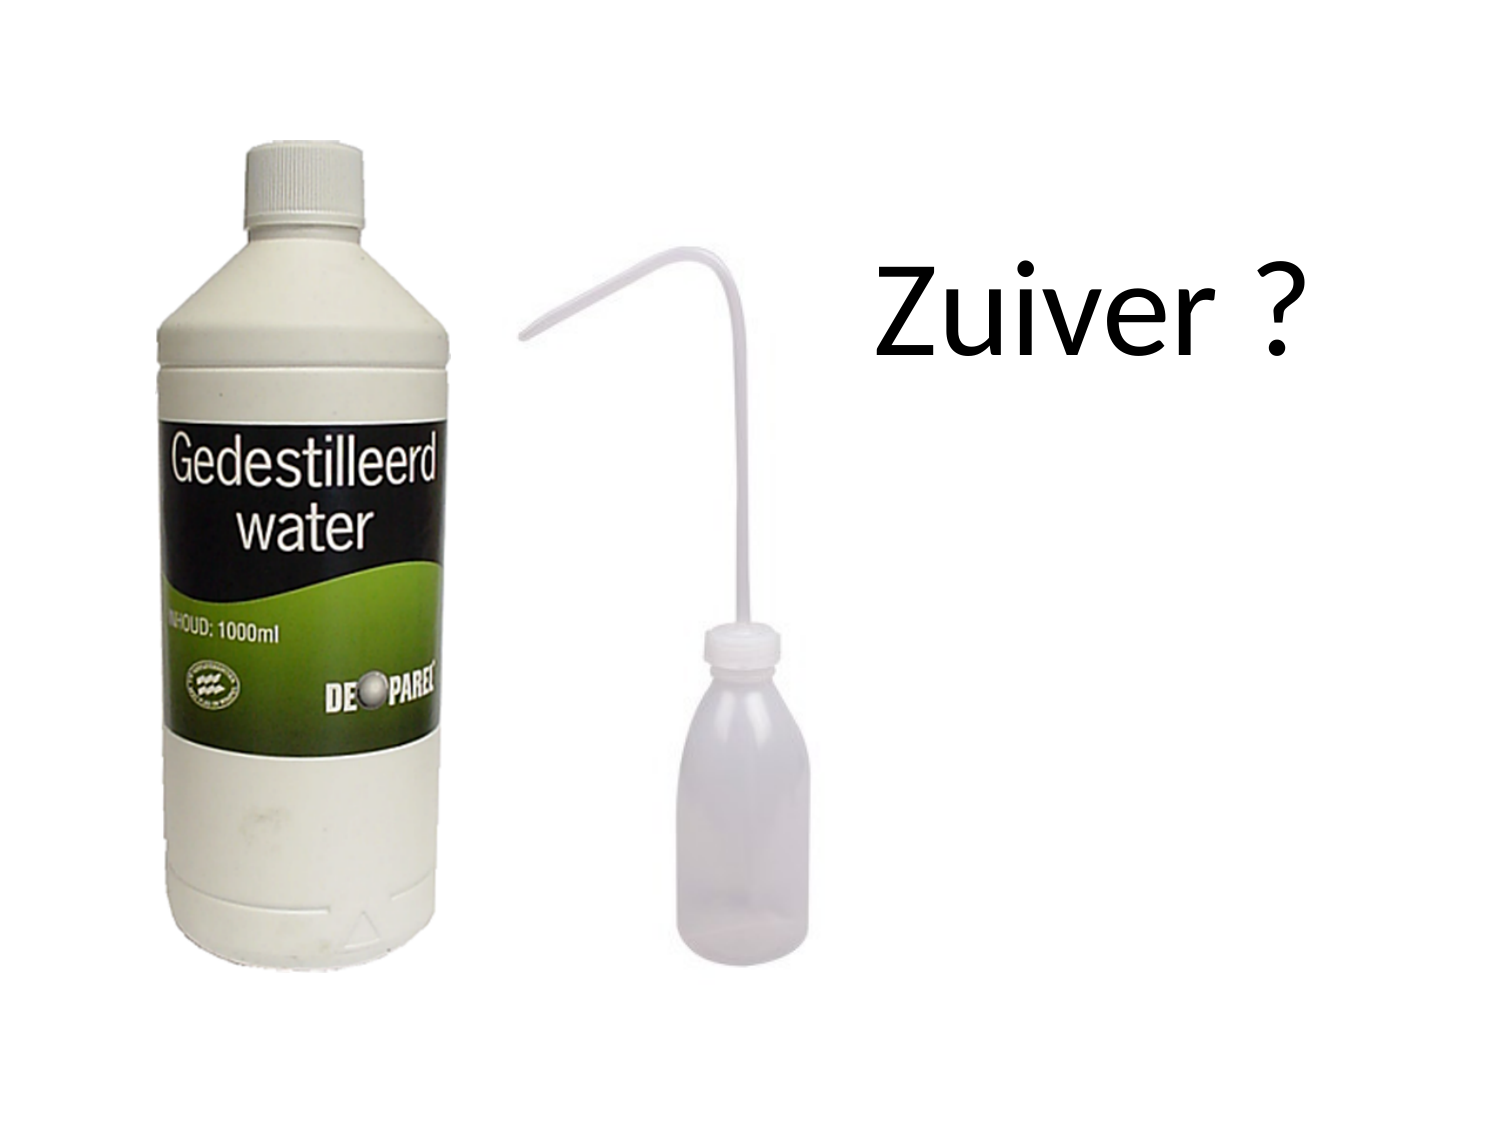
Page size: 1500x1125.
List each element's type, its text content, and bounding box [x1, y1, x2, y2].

text_box Zuiver ? [859, 210, 1500, 390]
picture [502, 228, 830, 985]
picture [155, 140, 451, 973]
